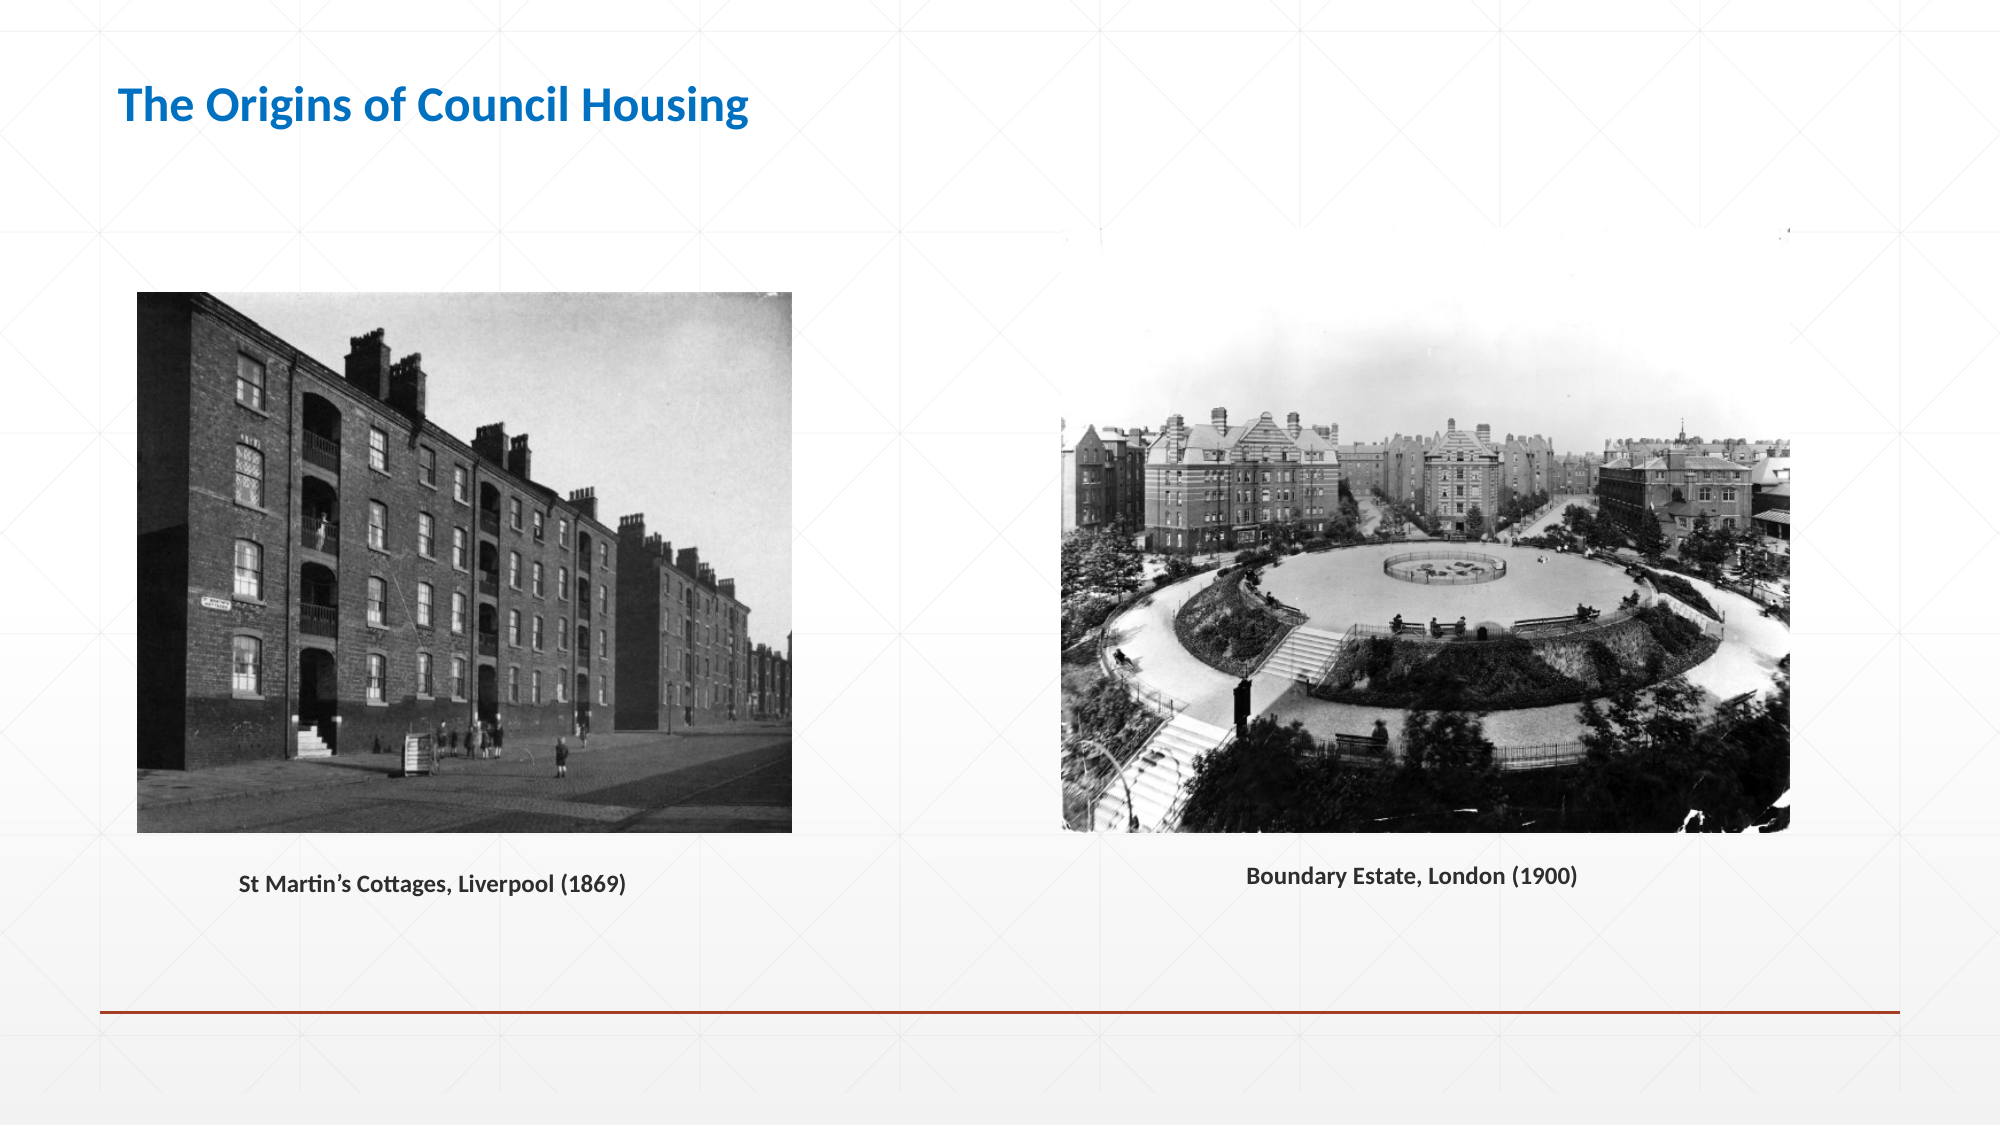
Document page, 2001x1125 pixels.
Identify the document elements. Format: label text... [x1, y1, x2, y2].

picture [137, 292, 792, 833]
picture [1061, 228, 1790, 833]
text_box St Martin’s Cottages, Liverpool (1869) [224, 858, 829, 906]
text_box Boundary Estate, London (1900) [1231, 850, 1836, 897]
text_box The Origins of Council Housing [103, 60, 887, 139]
